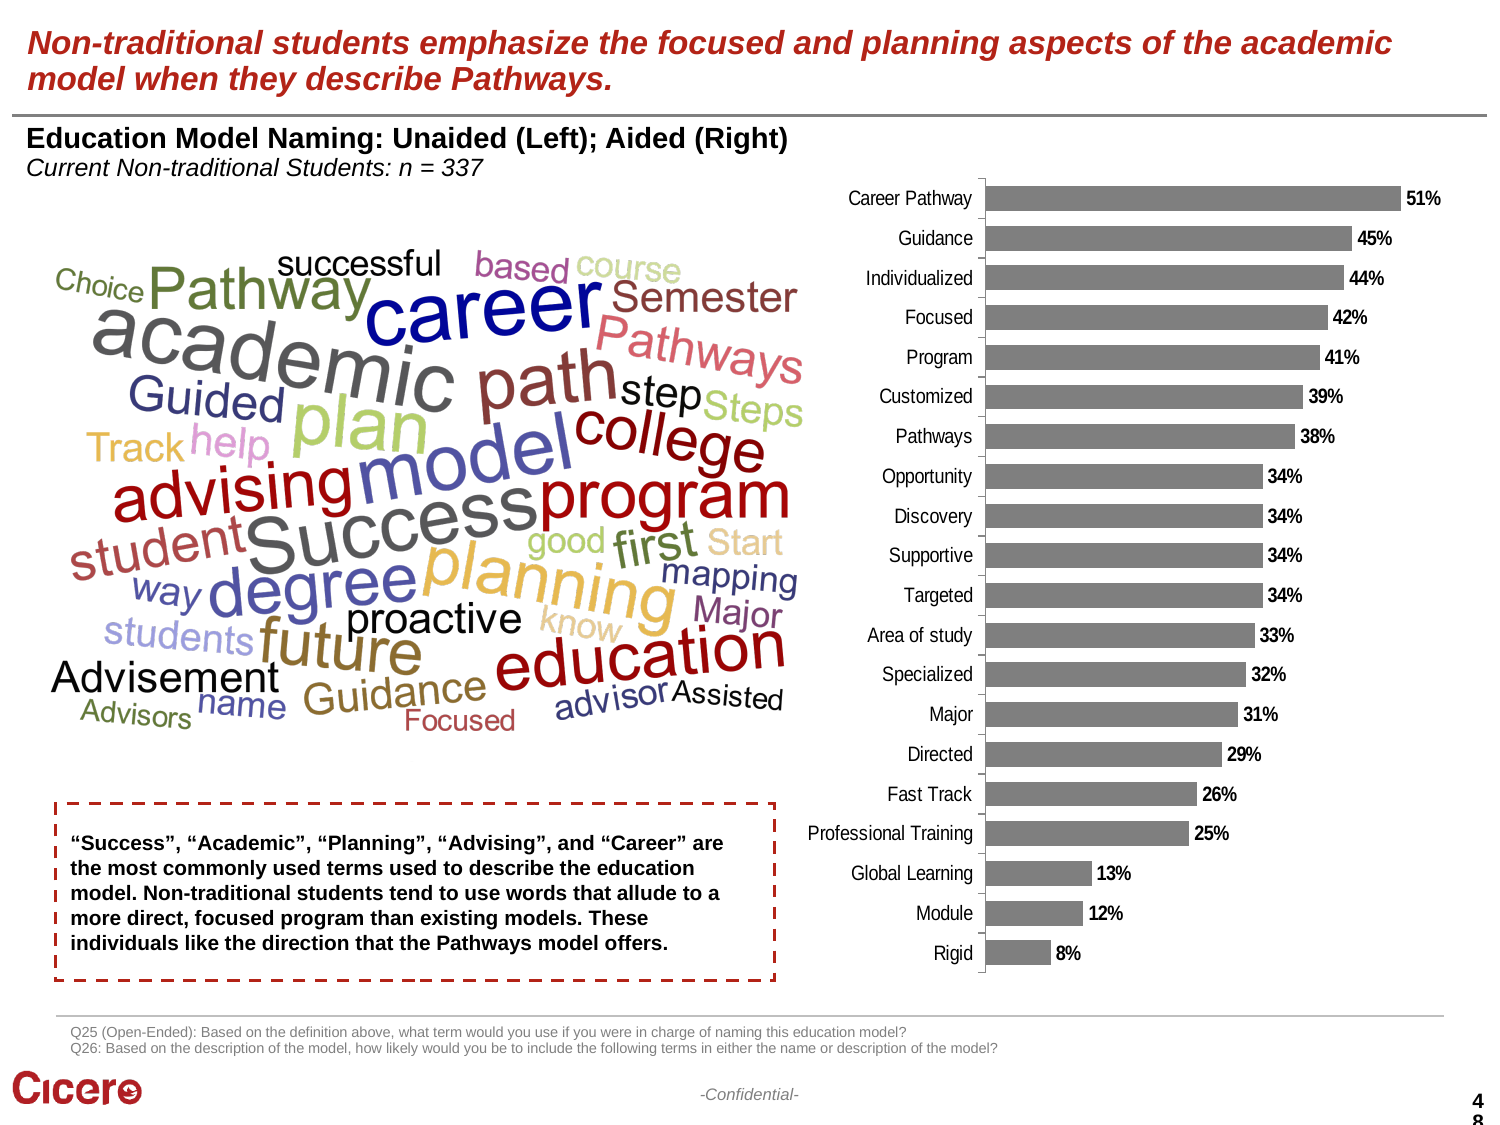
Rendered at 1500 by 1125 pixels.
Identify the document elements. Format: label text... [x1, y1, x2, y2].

picture [23, 249, 843, 762]
picture [12, 1070, 55, 1106]
slide_number 48 [1461, 1086, 1488, 1113]
text_box “Success”, “Academic”, “Planning”, “Advising”, and “Career” are the most commonly used terms used to describe the education model. Non-traditional students tend to use words that allude to a more direct, focused program than existing models. These individuals like the direction that the Pathways model offers. [55, 803, 775, 981]
chart [807, 165, 1475, 981]
title Non-traditional students emphasize the focused and planning aspects of the academic model when they describe Pathways. [12, 9, 1488, 114]
text_box Education Model Naming: Unaided (Left); Aided (Right) Current Non-traditional Students: n = 337 [10, 116, 844, 174]
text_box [55, 1015, 1445, 1121]
